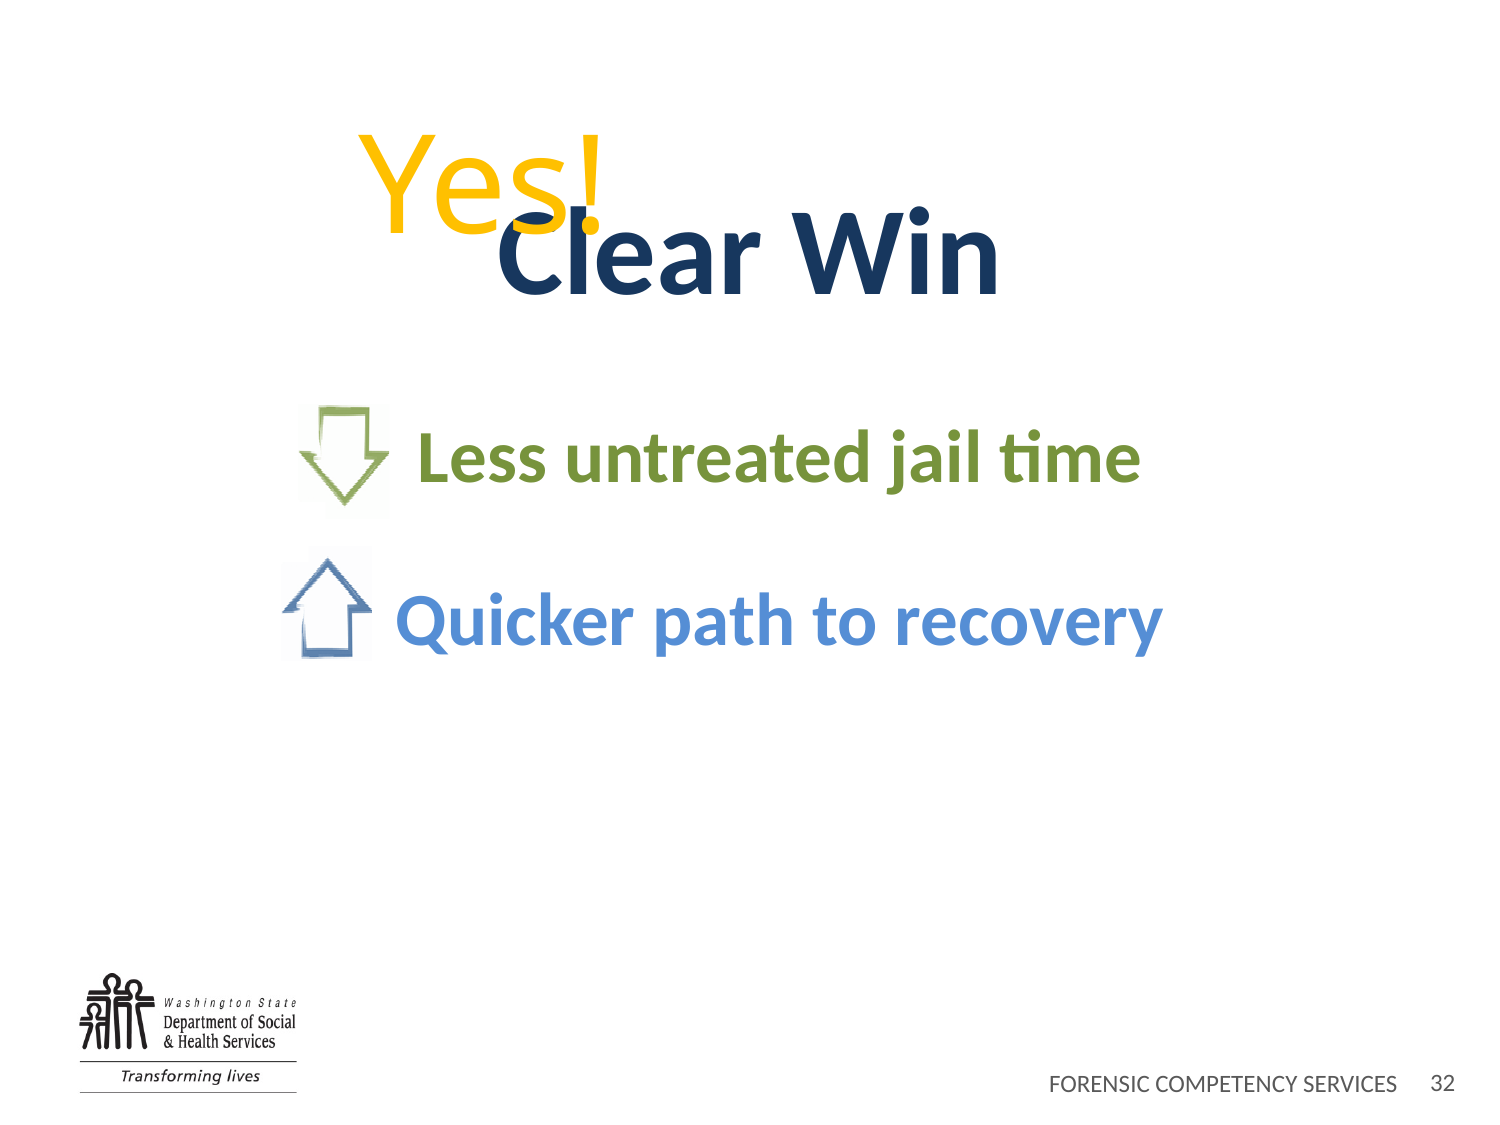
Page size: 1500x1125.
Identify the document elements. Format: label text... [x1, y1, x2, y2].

picture [298, 404, 390, 519]
text_box FORENSIC COMPETENCY SERVICES [753, 1059, 1413, 1105]
picture [77, 973, 299, 1095]
text_box Less untreated jail time Quicker path to recovery [204, 399, 1357, 668]
picture [281, 546, 373, 661]
text_box Clear Win [333, 162, 1167, 328]
text_box Yes! [343, 89, 941, 269]
